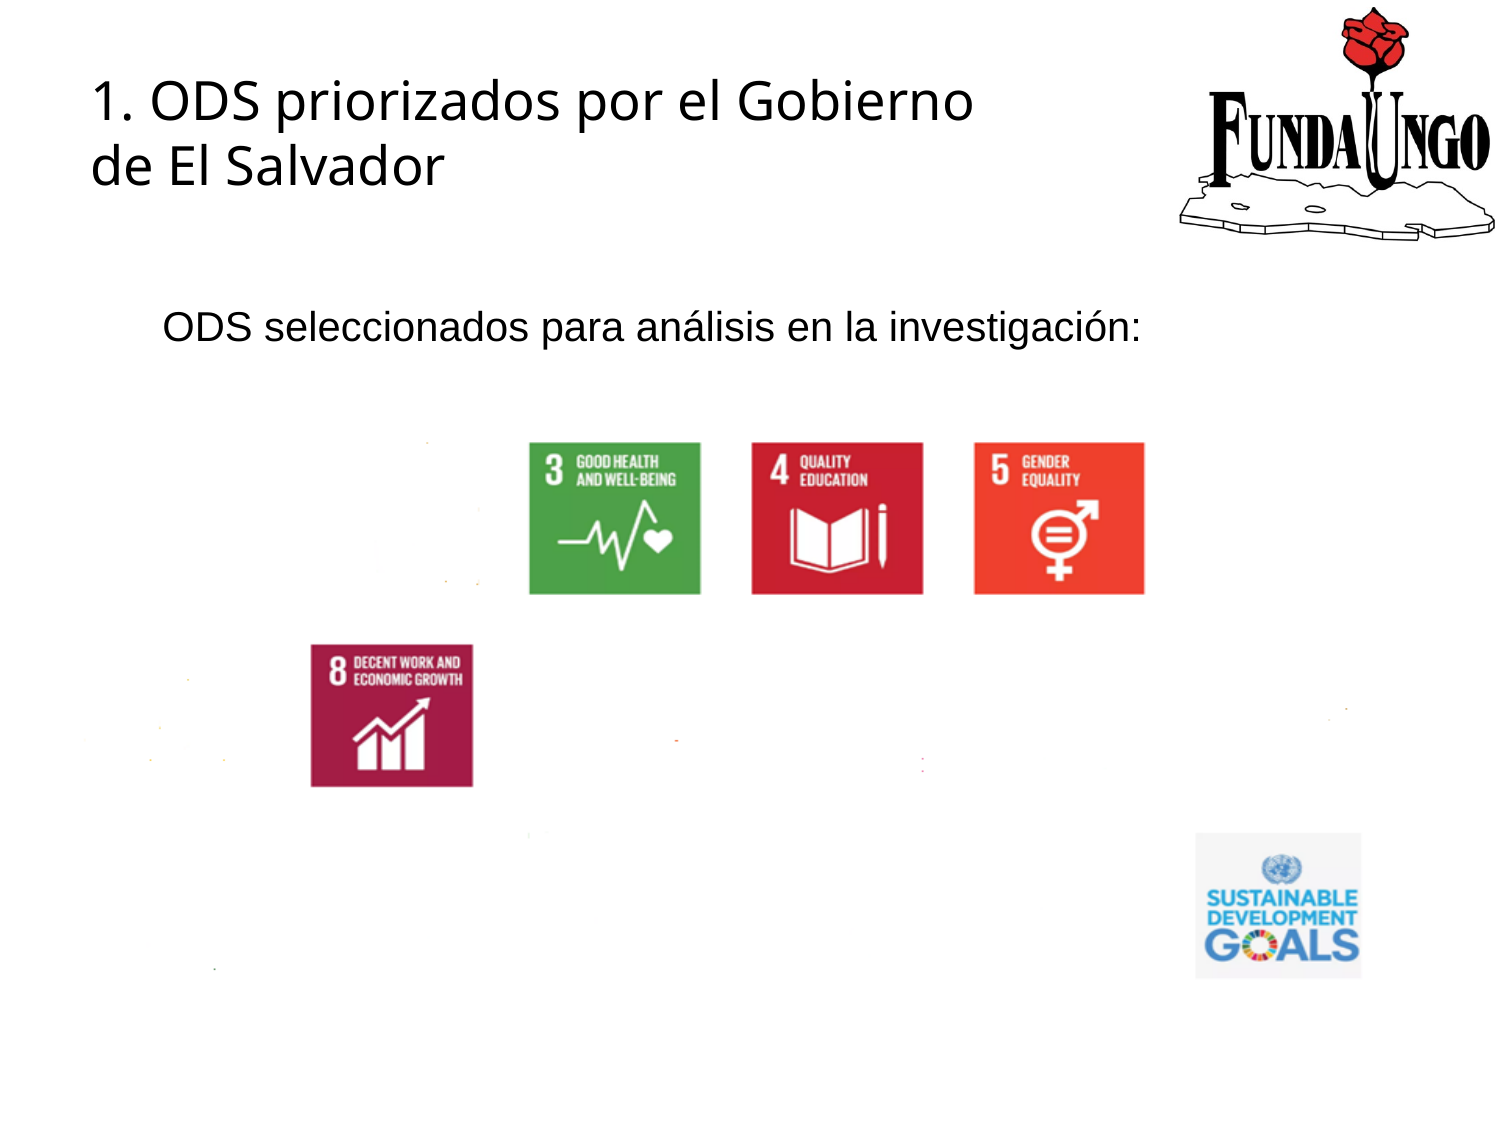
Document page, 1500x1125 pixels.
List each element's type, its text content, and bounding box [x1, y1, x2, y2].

title 1. ODS priorizados por el Gobierno de El Salvador [74, 49, 1426, 213]
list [74, 437, 1363, 1074]
text_box ODS seleccionados para análisis en la investigación: [147, 292, 1341, 357]
picture [1179, 7, 1495, 244]
